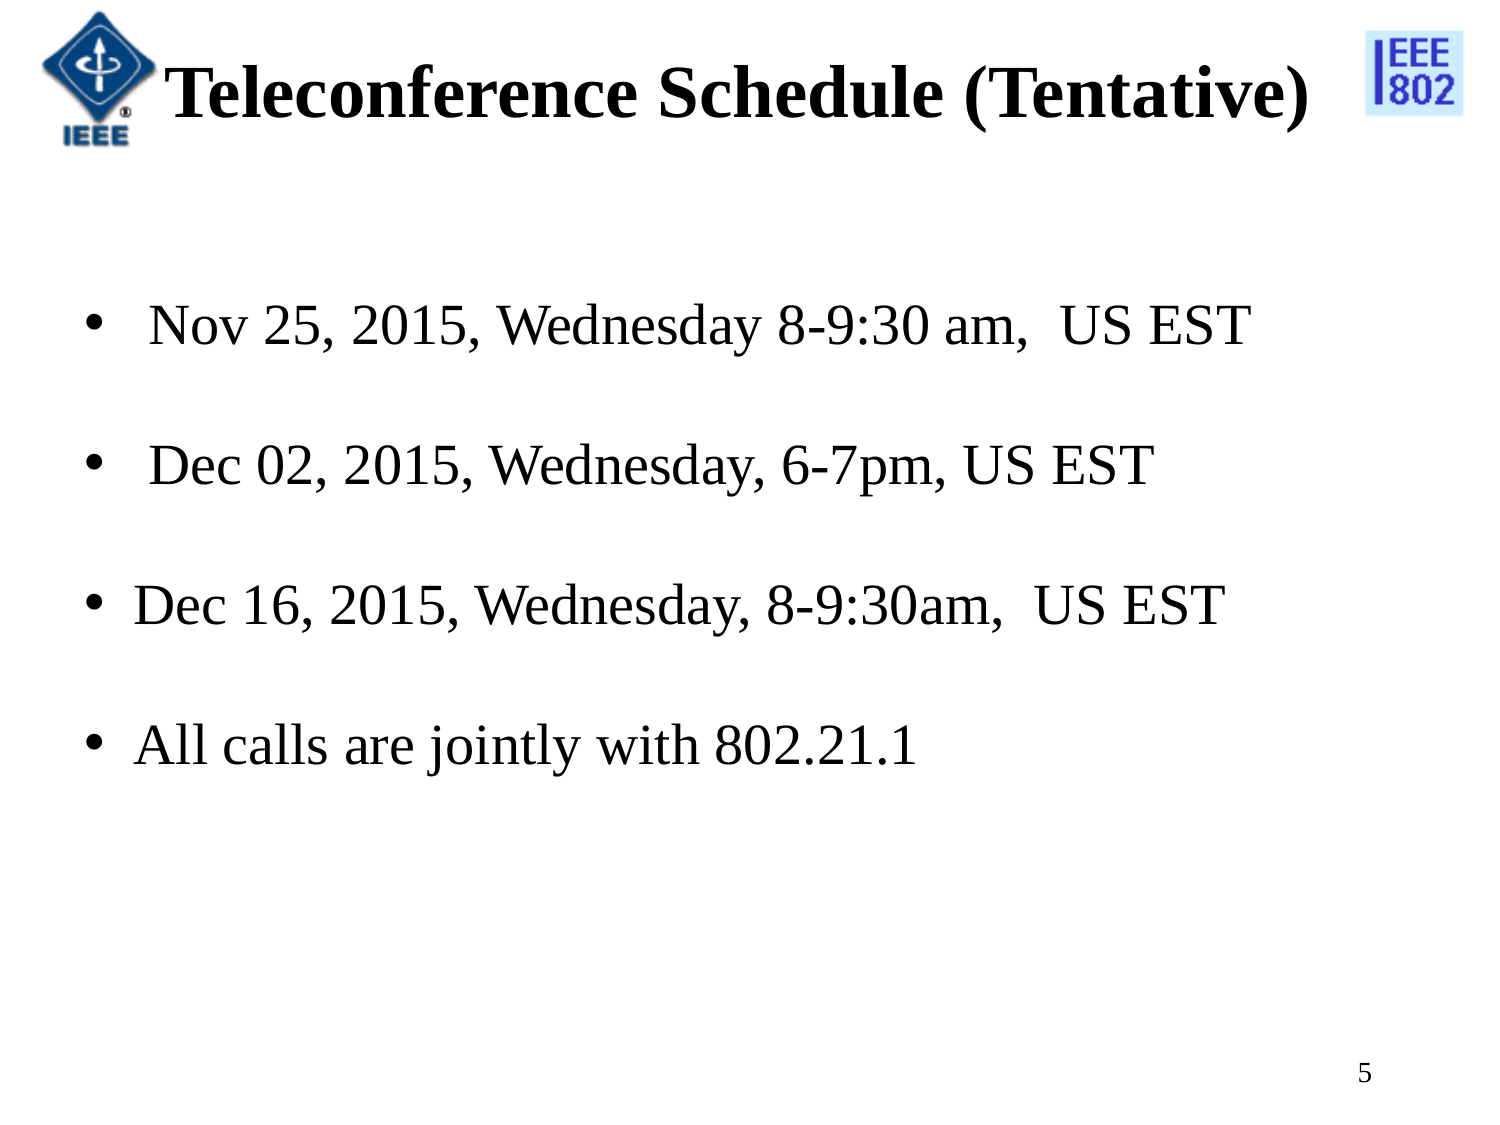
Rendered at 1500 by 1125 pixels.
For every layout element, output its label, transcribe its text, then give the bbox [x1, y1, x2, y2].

text_box Nov 25, 2015, Wednesday 8-9:30 am, US EST Dec 02, 2015, Wednesday, 6-7pm, US EST Dec 16, 2015, Wednesday, 8-9:30am, US EST All calls are jointly with 802.21.1 [69, 278, 1475, 858]
picture [1351, 12, 1475, 141]
slide_number 5 [1274, 1049, 1388, 1113]
picture [37, 9, 162, 150]
title Teleconference Schedule (Tentative) [68, 36, 1427, 151]
